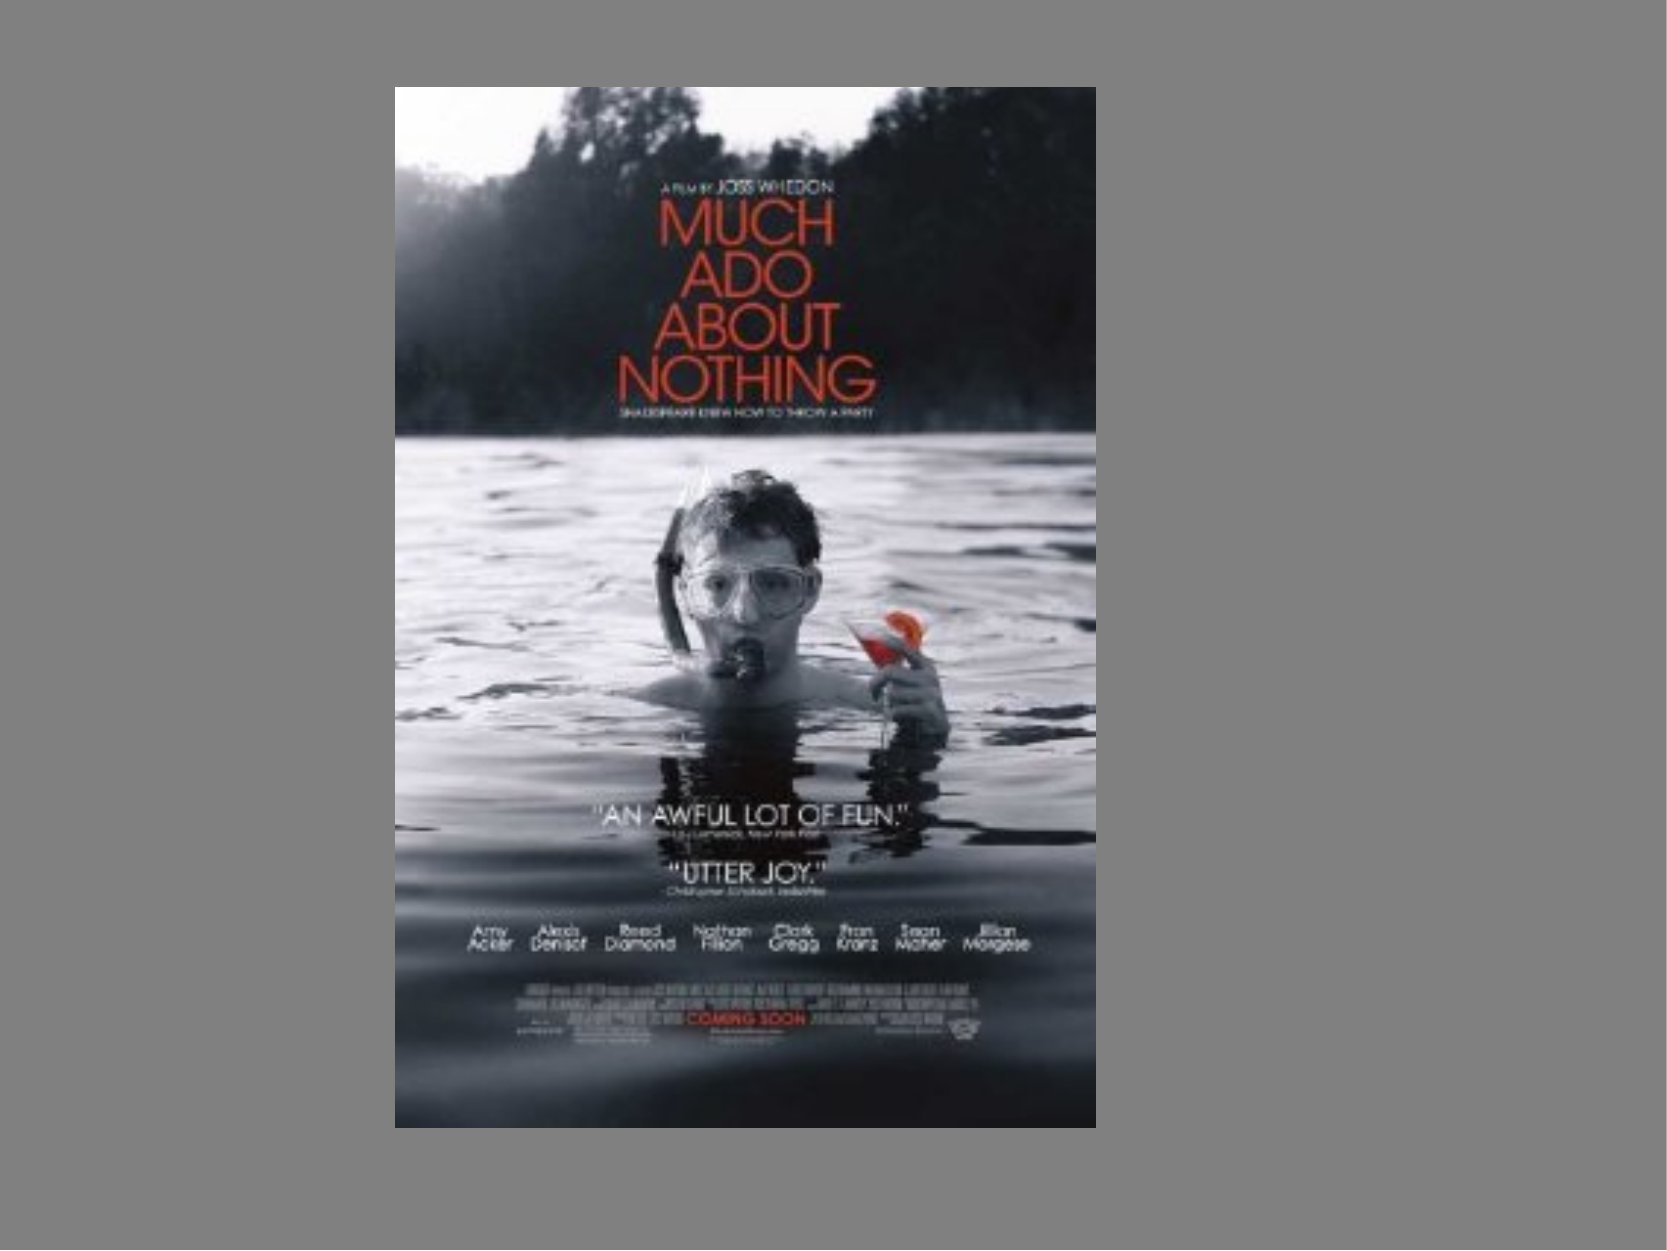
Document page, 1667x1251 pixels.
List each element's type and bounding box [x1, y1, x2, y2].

picture [395, 87, 1097, 1128]
